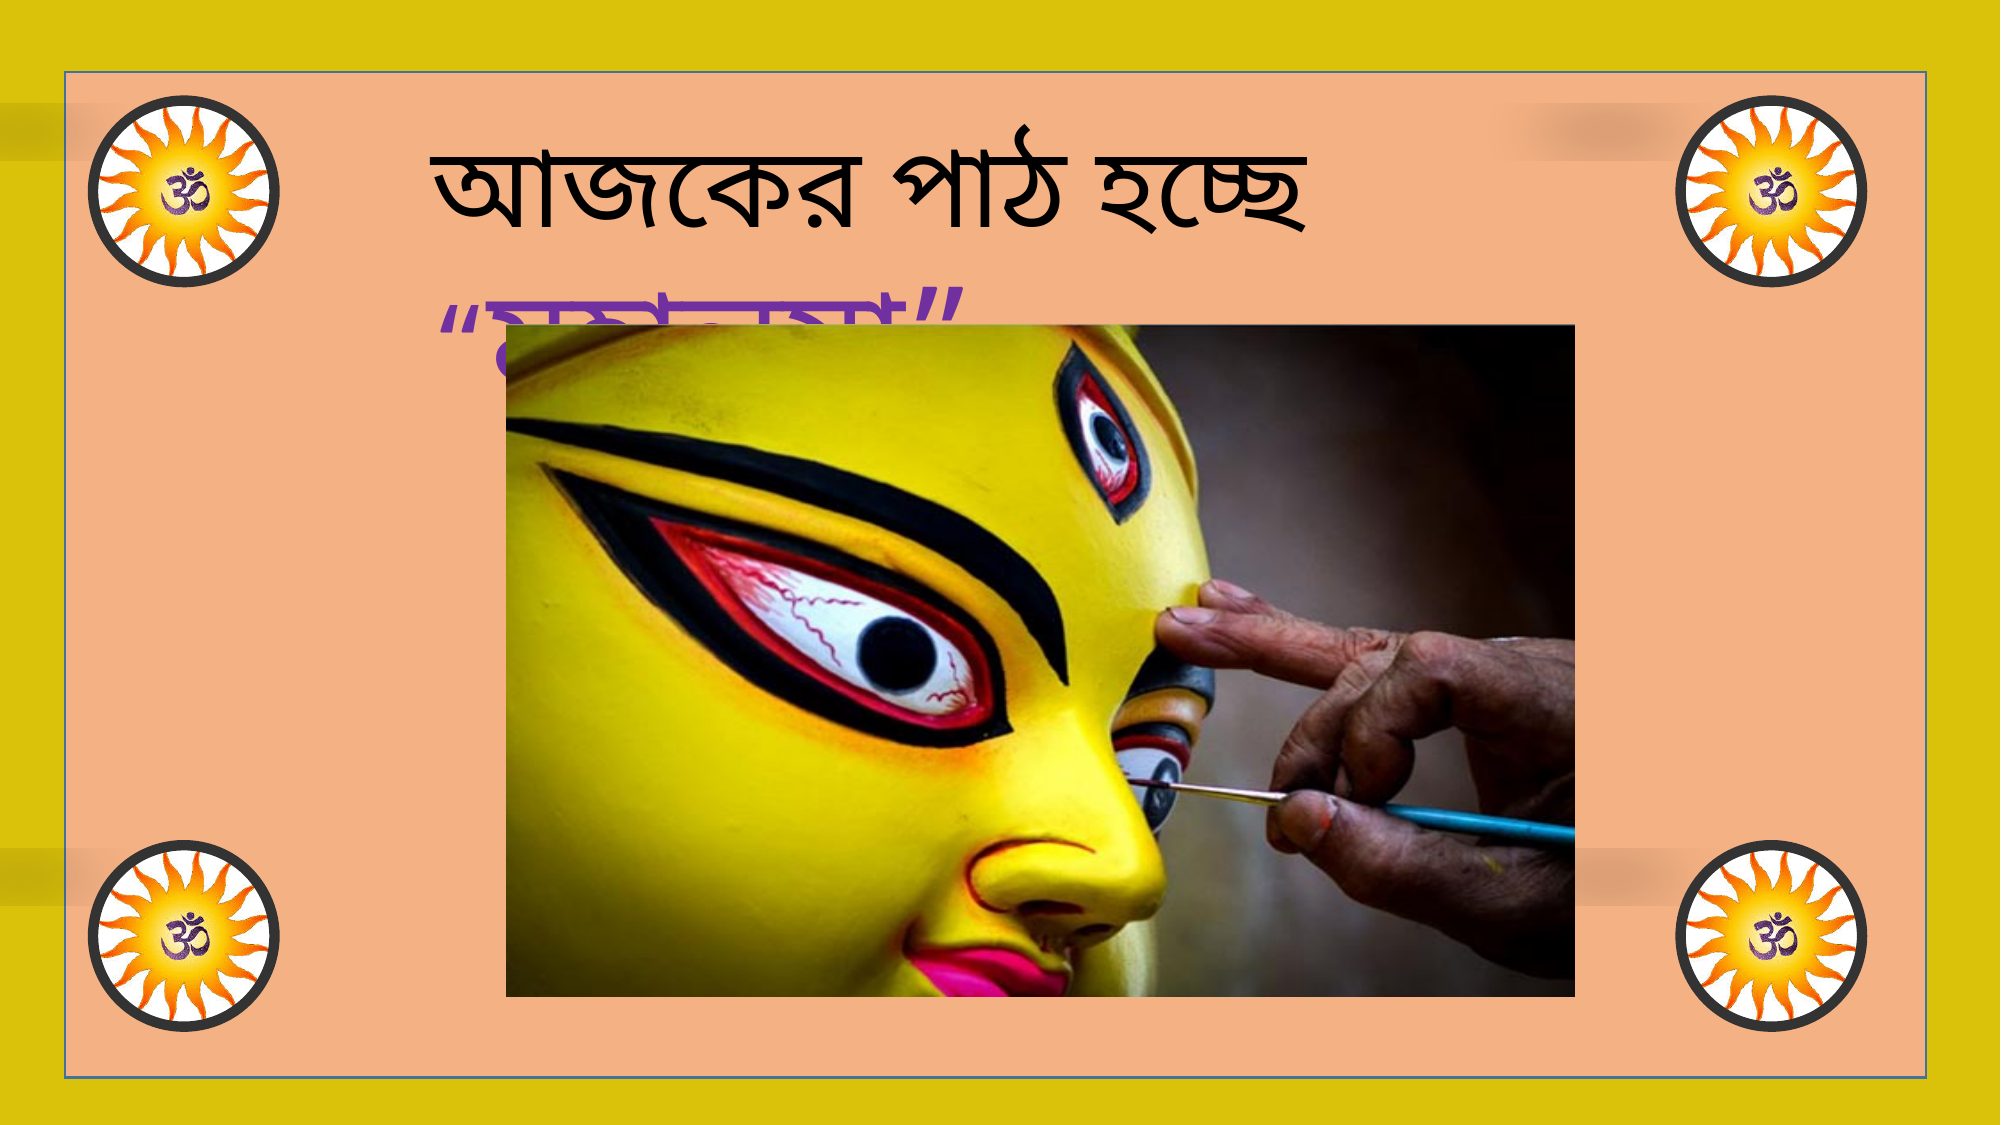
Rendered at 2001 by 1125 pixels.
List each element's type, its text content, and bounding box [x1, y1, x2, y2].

picture [1680, 845, 1863, 1027]
picture [92, 845, 275, 1027]
text_box [64, 71, 1927, 1079]
picture [1680, 100, 1863, 283]
picture [506, 324, 1575, 997]
text_box আজকের পাঠ হচ্ছে “মহালয়া” [416, 107, 1575, 423]
picture [92, 100, 275, 283]
